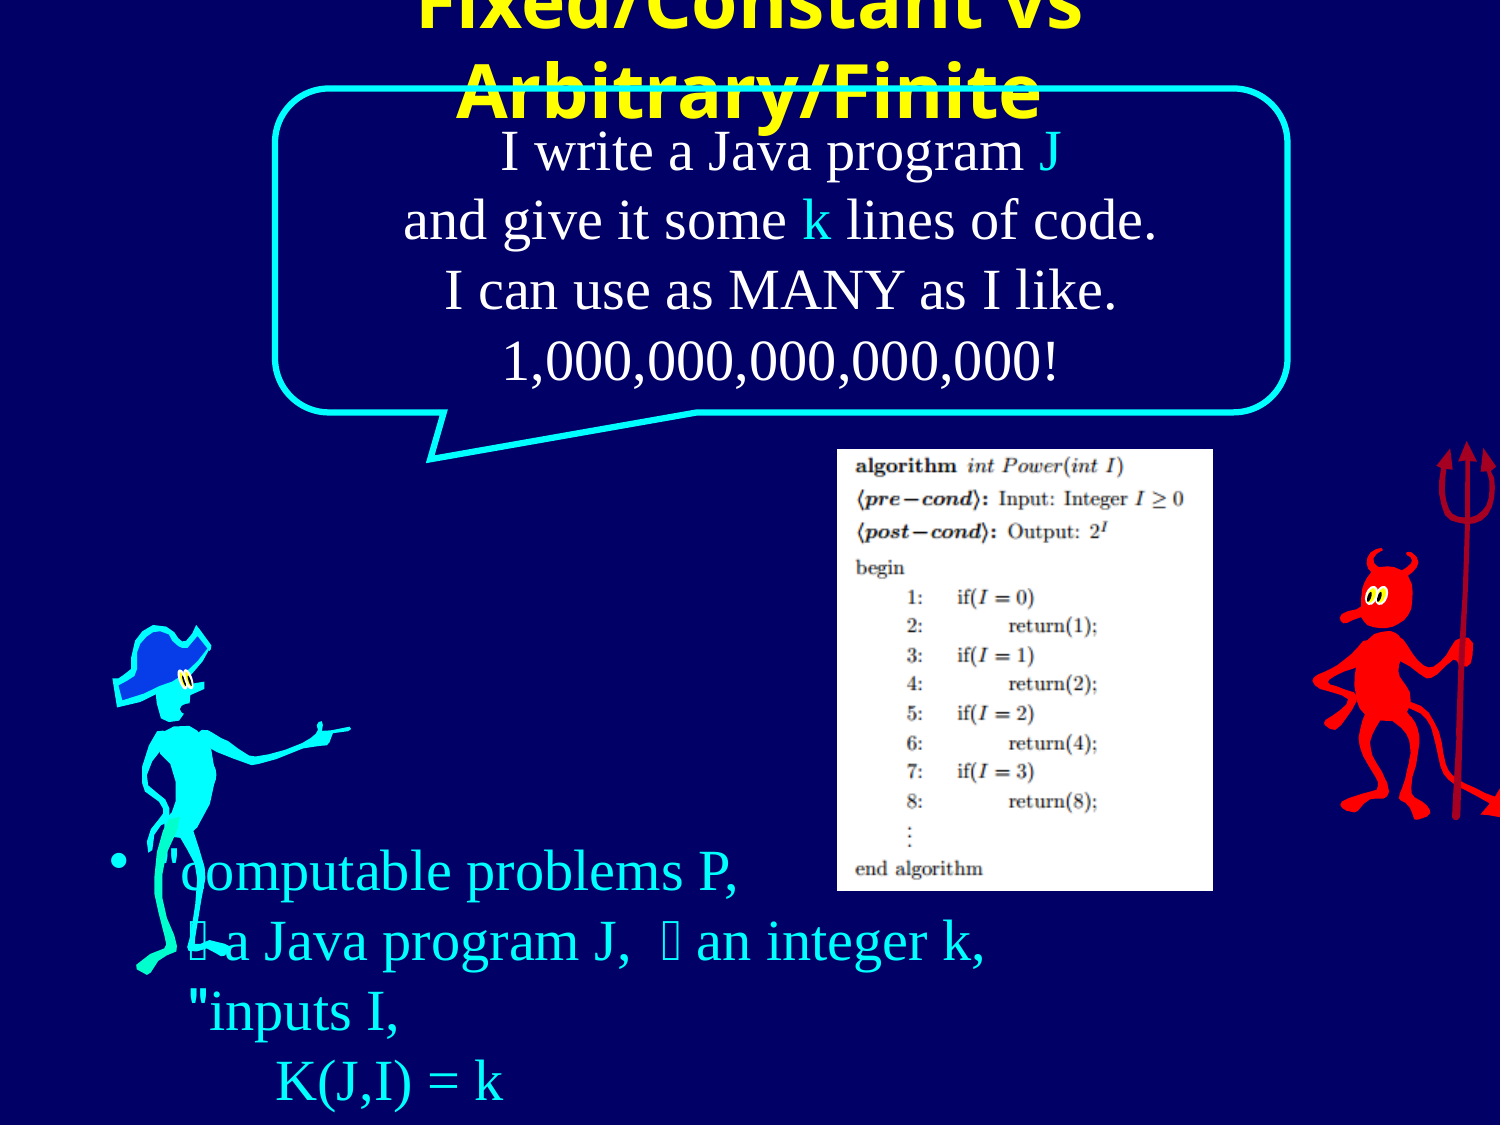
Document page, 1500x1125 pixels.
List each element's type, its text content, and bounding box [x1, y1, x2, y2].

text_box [112, 624, 351, 976]
text_box Fixed/Constant vs Arbitrary/Finite [112, 0, 1388, 138]
text_box "computable problems P,  a Java program J,  an integer k, "inputs I, K(J,I) = k [24, 824, 1100, 1120]
text_box I write a Java program J and give it some k lines of code. I can use as MANY as I like. 1,000,000,000,000,000! [275, 88, 1288, 460]
picture [837, 449, 1213, 891]
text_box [1312, 440, 1500, 826]
